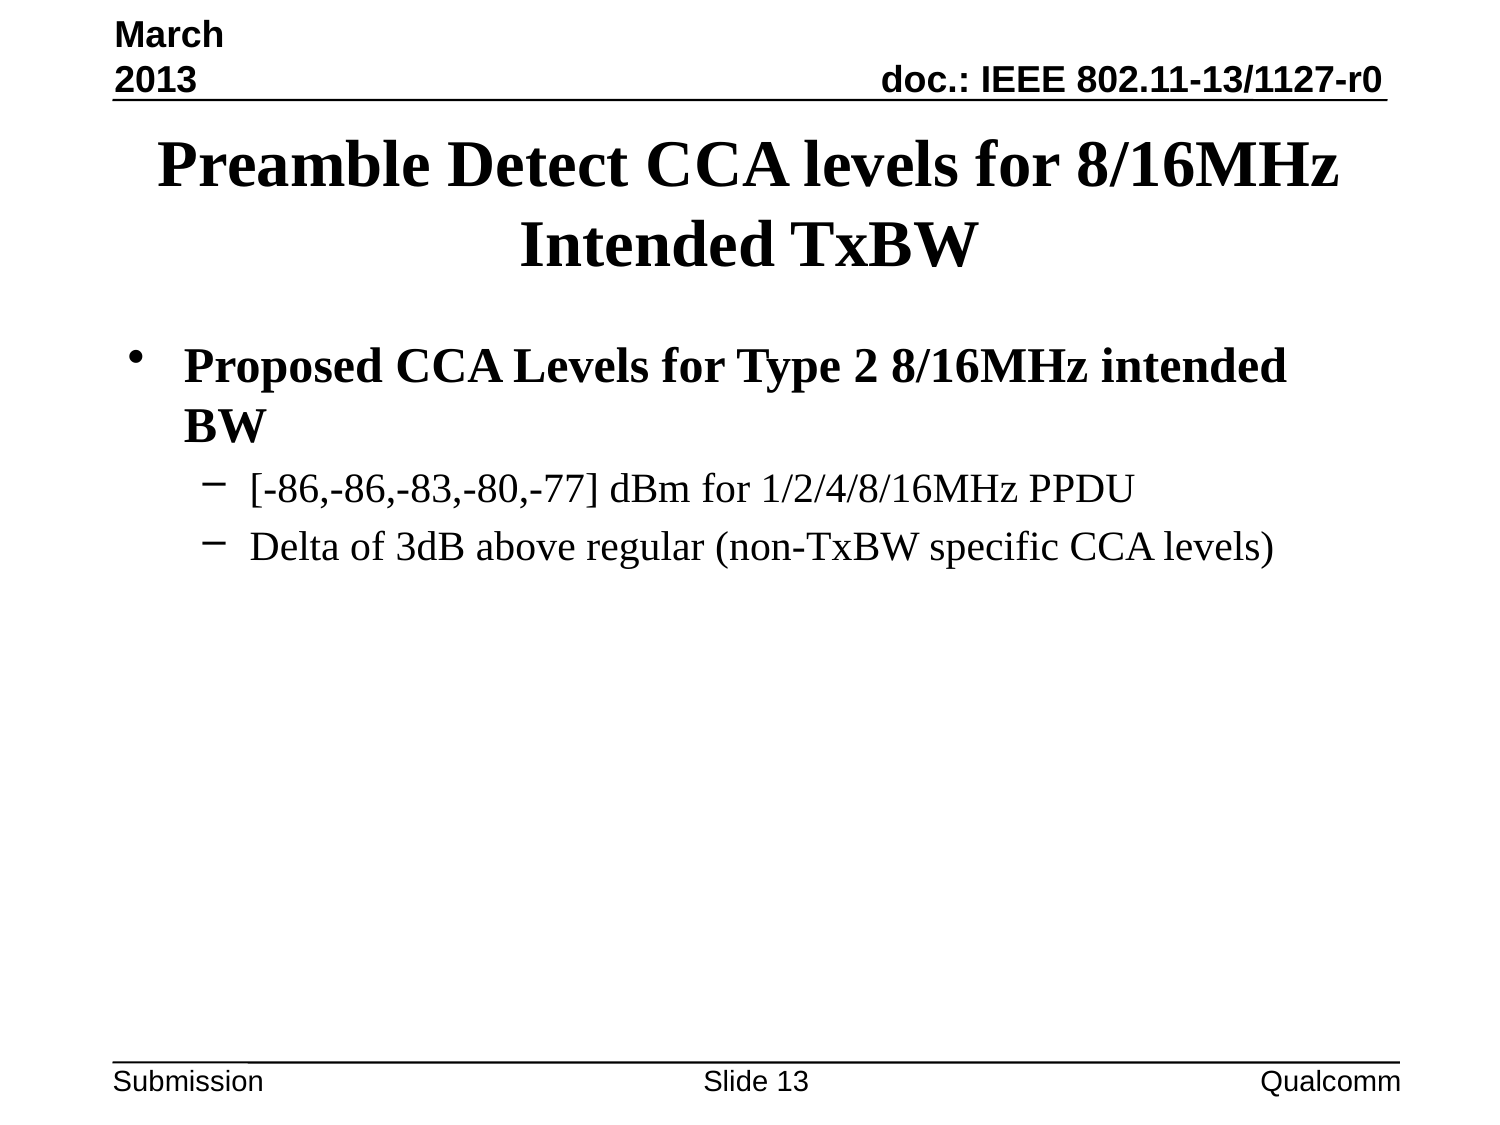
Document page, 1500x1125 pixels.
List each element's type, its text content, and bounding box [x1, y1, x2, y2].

slide_number Slide 13 [701, 1061, 812, 1098]
title Preamble Detect CCA levels for 8/16MHz Intended TxBW [112, 112, 1388, 288]
footer Qualcomm [1024, 1061, 1402, 1098]
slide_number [114, 54, 274, 101]
list Proposed CCA Levels for Type 2 8/16MHz intended BW [-86,-86,-83,-80,-77] dBm for 1/2/4/8/16MHz PPDU Delta of 3dB above regular (non-TxBW specific CCA levels) [112, 324, 1388, 1001]
